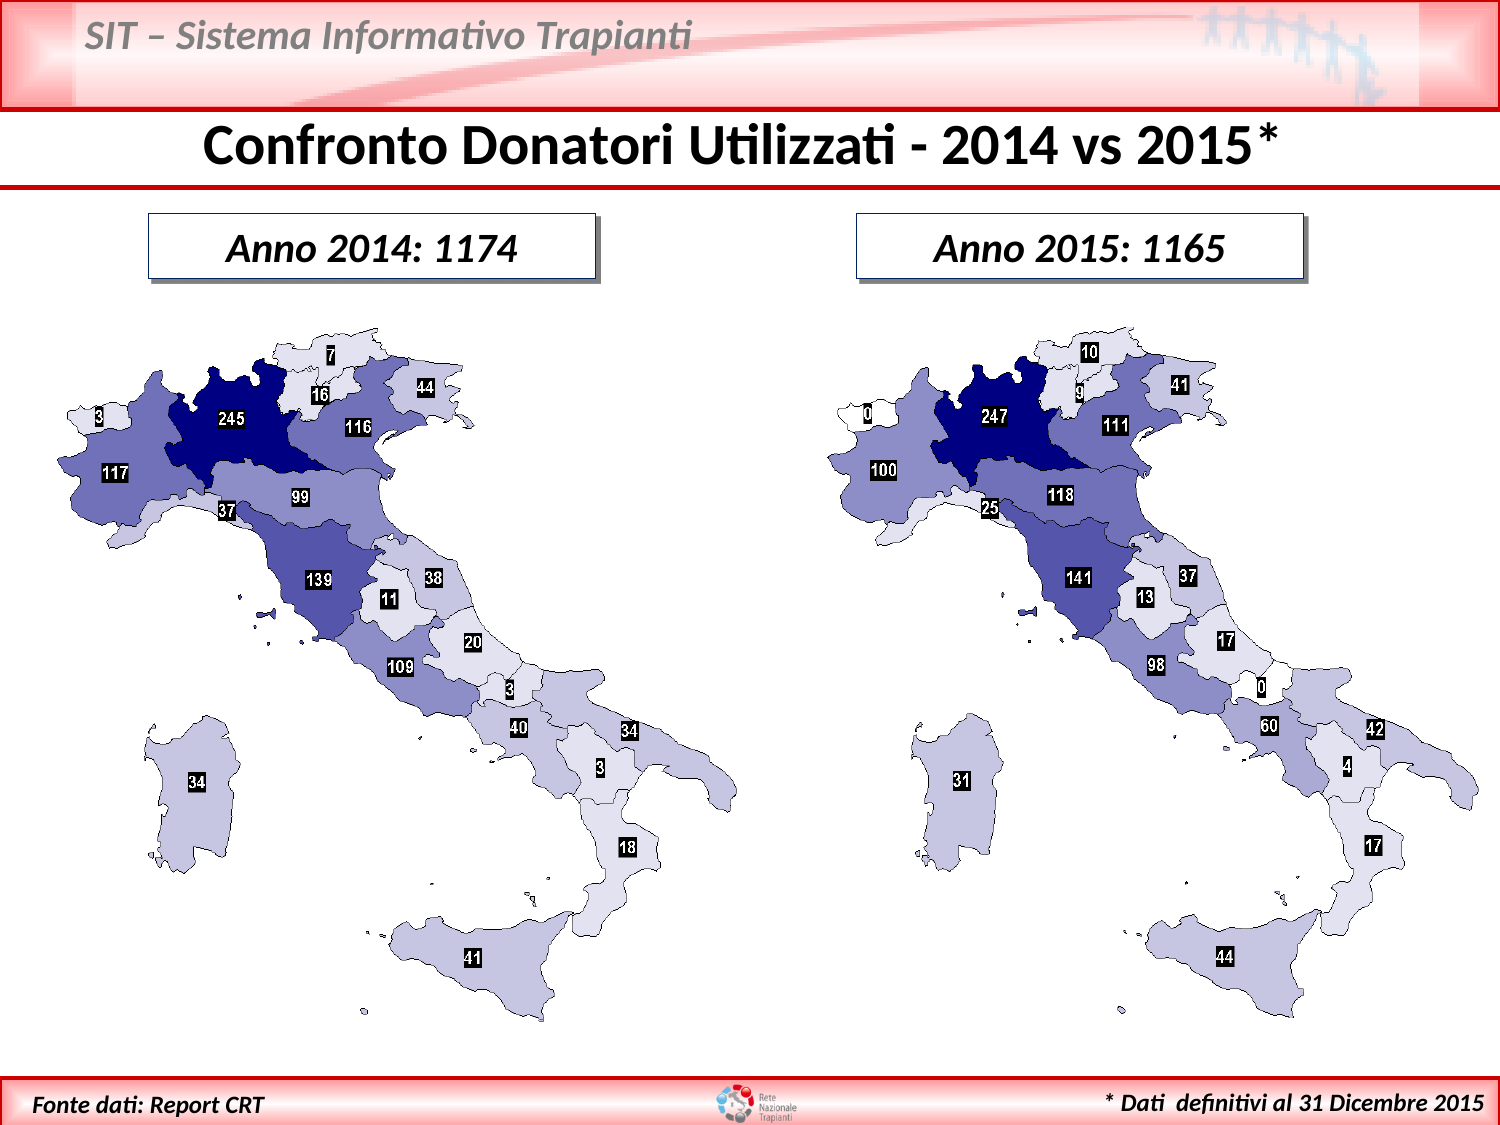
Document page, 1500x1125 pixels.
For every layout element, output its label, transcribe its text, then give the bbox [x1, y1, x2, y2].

text_box Anno 2015: 1165 [856, 213, 1304, 279]
picture [800, 326, 1486, 1019]
picture [52, 328, 739, 1022]
text_box Anno 2014: 1174 [148, 213, 596, 279]
picture [703, 1078, 809, 1125]
text_box Confronto Donatori Utilizzati - 2014 vs 2015* [0, 98, 1488, 184]
